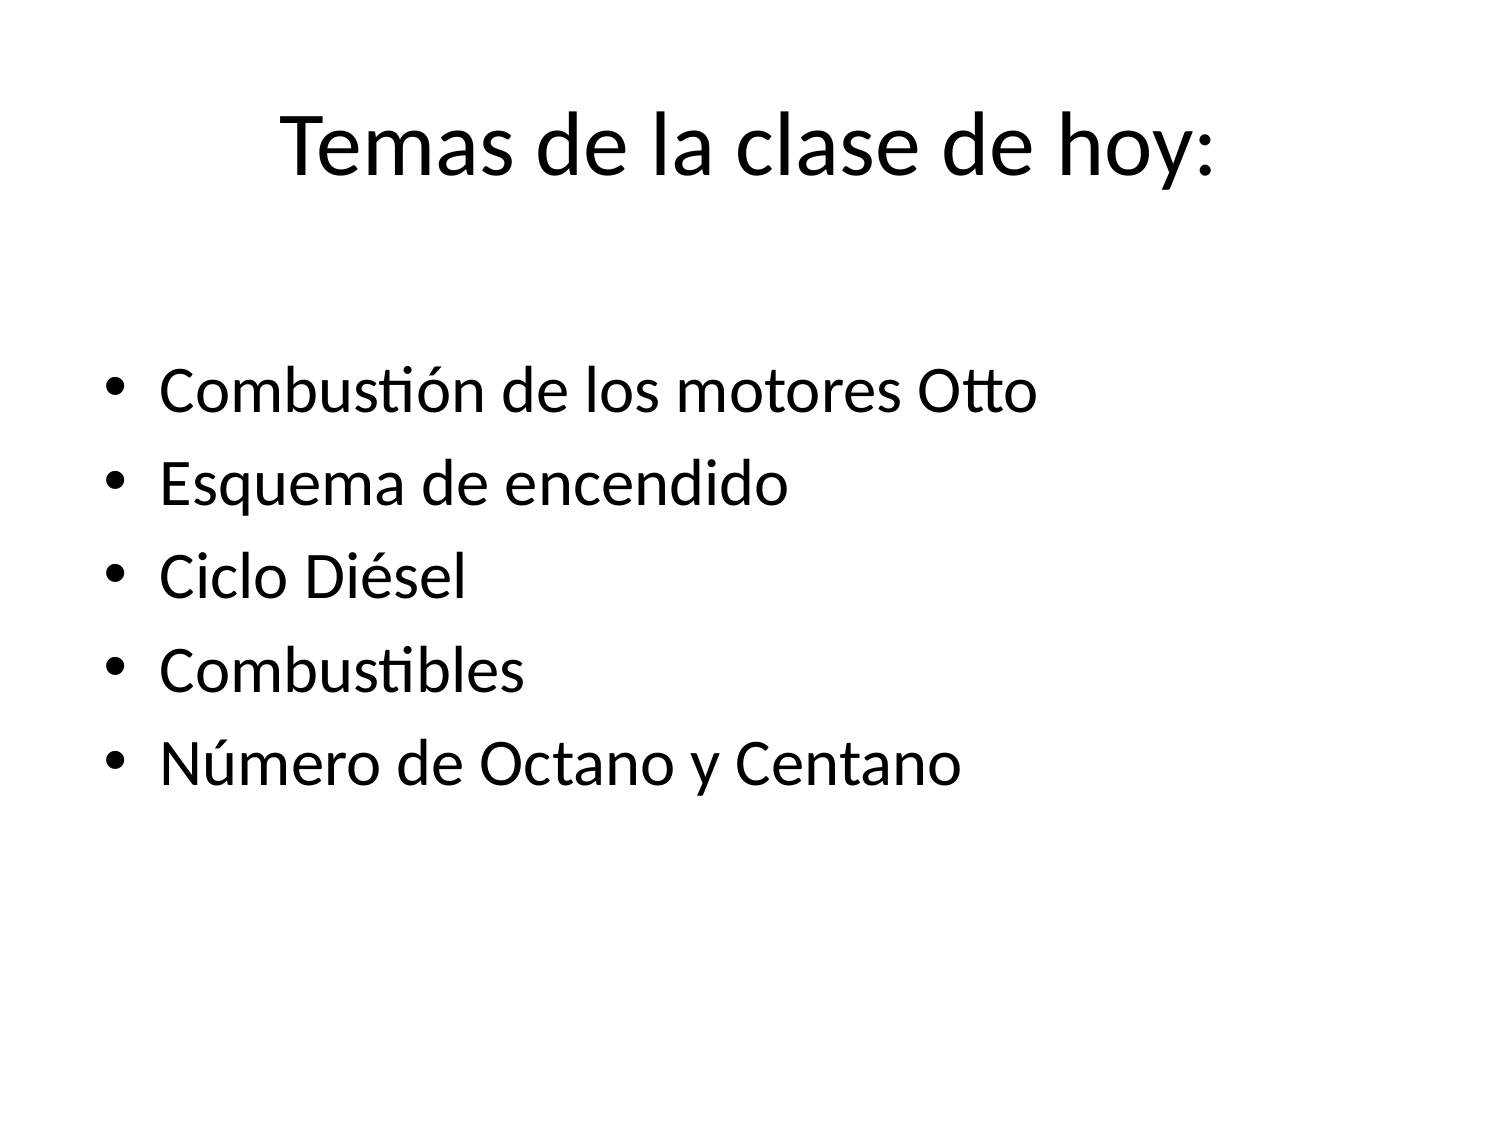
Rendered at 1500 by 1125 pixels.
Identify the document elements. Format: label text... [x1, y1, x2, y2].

title Temas de la clase de hoy: [75, 45, 1425, 233]
list Combustión de los motores Otto Esquema de encendido Ciclo Diésel Combustibles Número de Octano y Centano [88, 338, 1439, 882]
